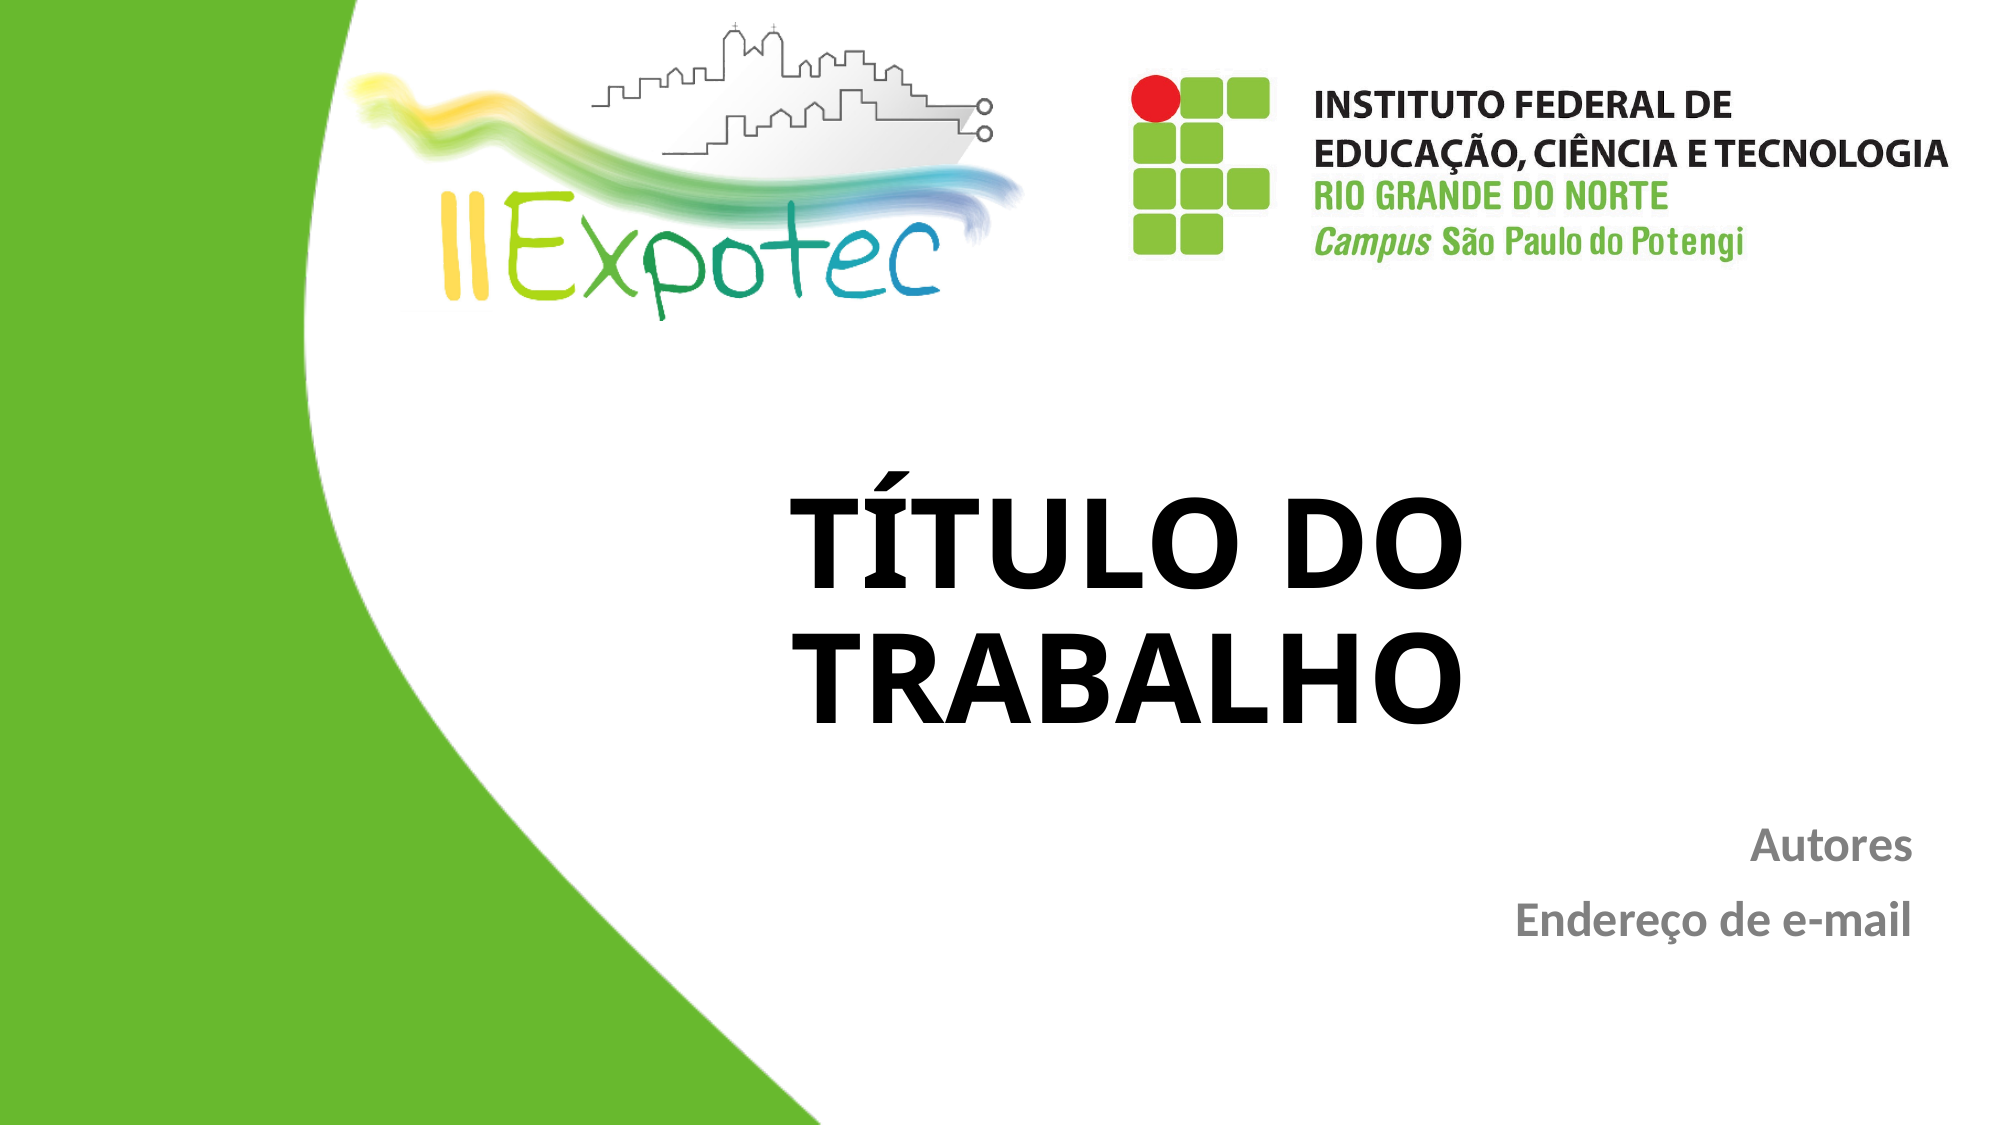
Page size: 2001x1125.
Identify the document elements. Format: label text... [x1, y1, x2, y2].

subtitle Autores Endereço de e-mail [1024, 811, 1929, 1083]
picture [0, 0, 2001, 1125]
title TÍTULO DO TRABALHO [463, 366, 1795, 759]
